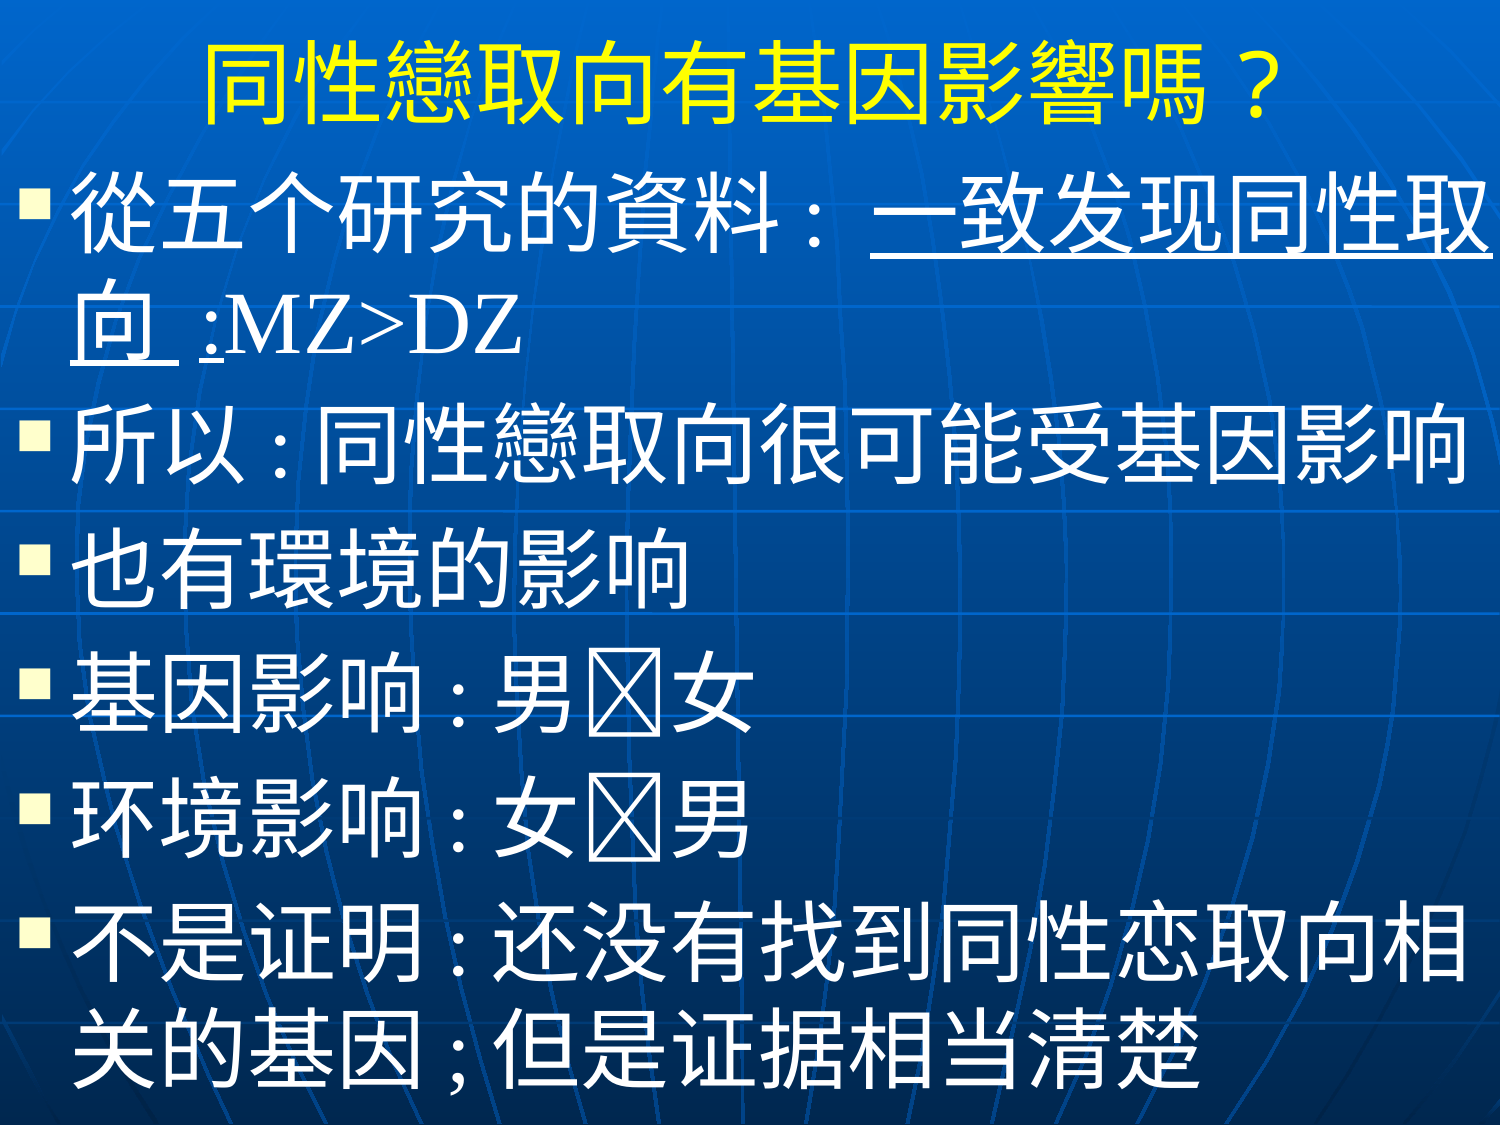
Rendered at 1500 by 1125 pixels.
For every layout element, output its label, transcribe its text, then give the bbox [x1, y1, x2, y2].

title 同性戀取向有基因影響嗎? [62, 0, 1425, 149]
list 從五个研究的資料: 一致发现同性取向 :MZ>DZ 所以:同性戀取向很可能受基因影响 也有環境的影响 基因影响:男女 环境影响:女男 不是证明:还没有找到同性恋取向相关的基因;但是证据相当清楚 [0, 149, 1500, 1125]
